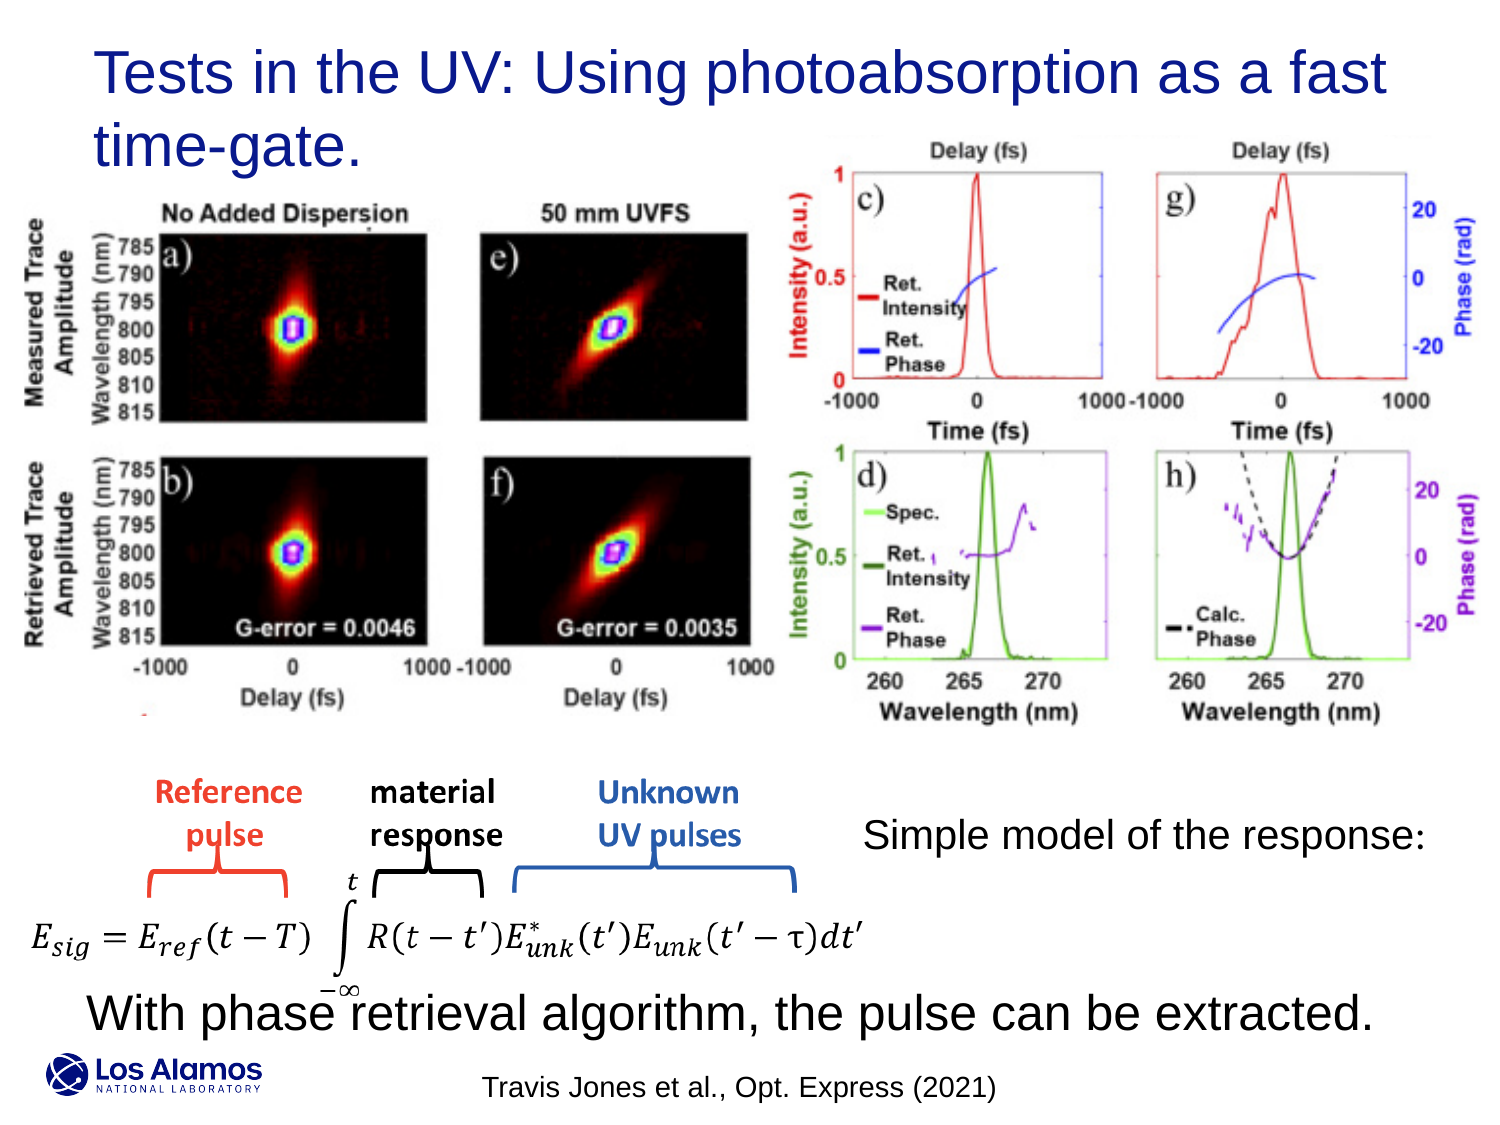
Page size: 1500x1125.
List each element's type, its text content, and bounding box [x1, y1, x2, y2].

picture [46, 1053, 70, 1096]
picture [779, 135, 1482, 727]
text_box Tests in the UV: Using photoabsorption as a fast time-gate. [93, 33, 1407, 179]
text_box With phase retrieval algorithm, the pulse can be extracted. [70, 972, 1450, 1125]
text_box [23, 182, 779, 716]
picture [0, 757, 903, 996]
